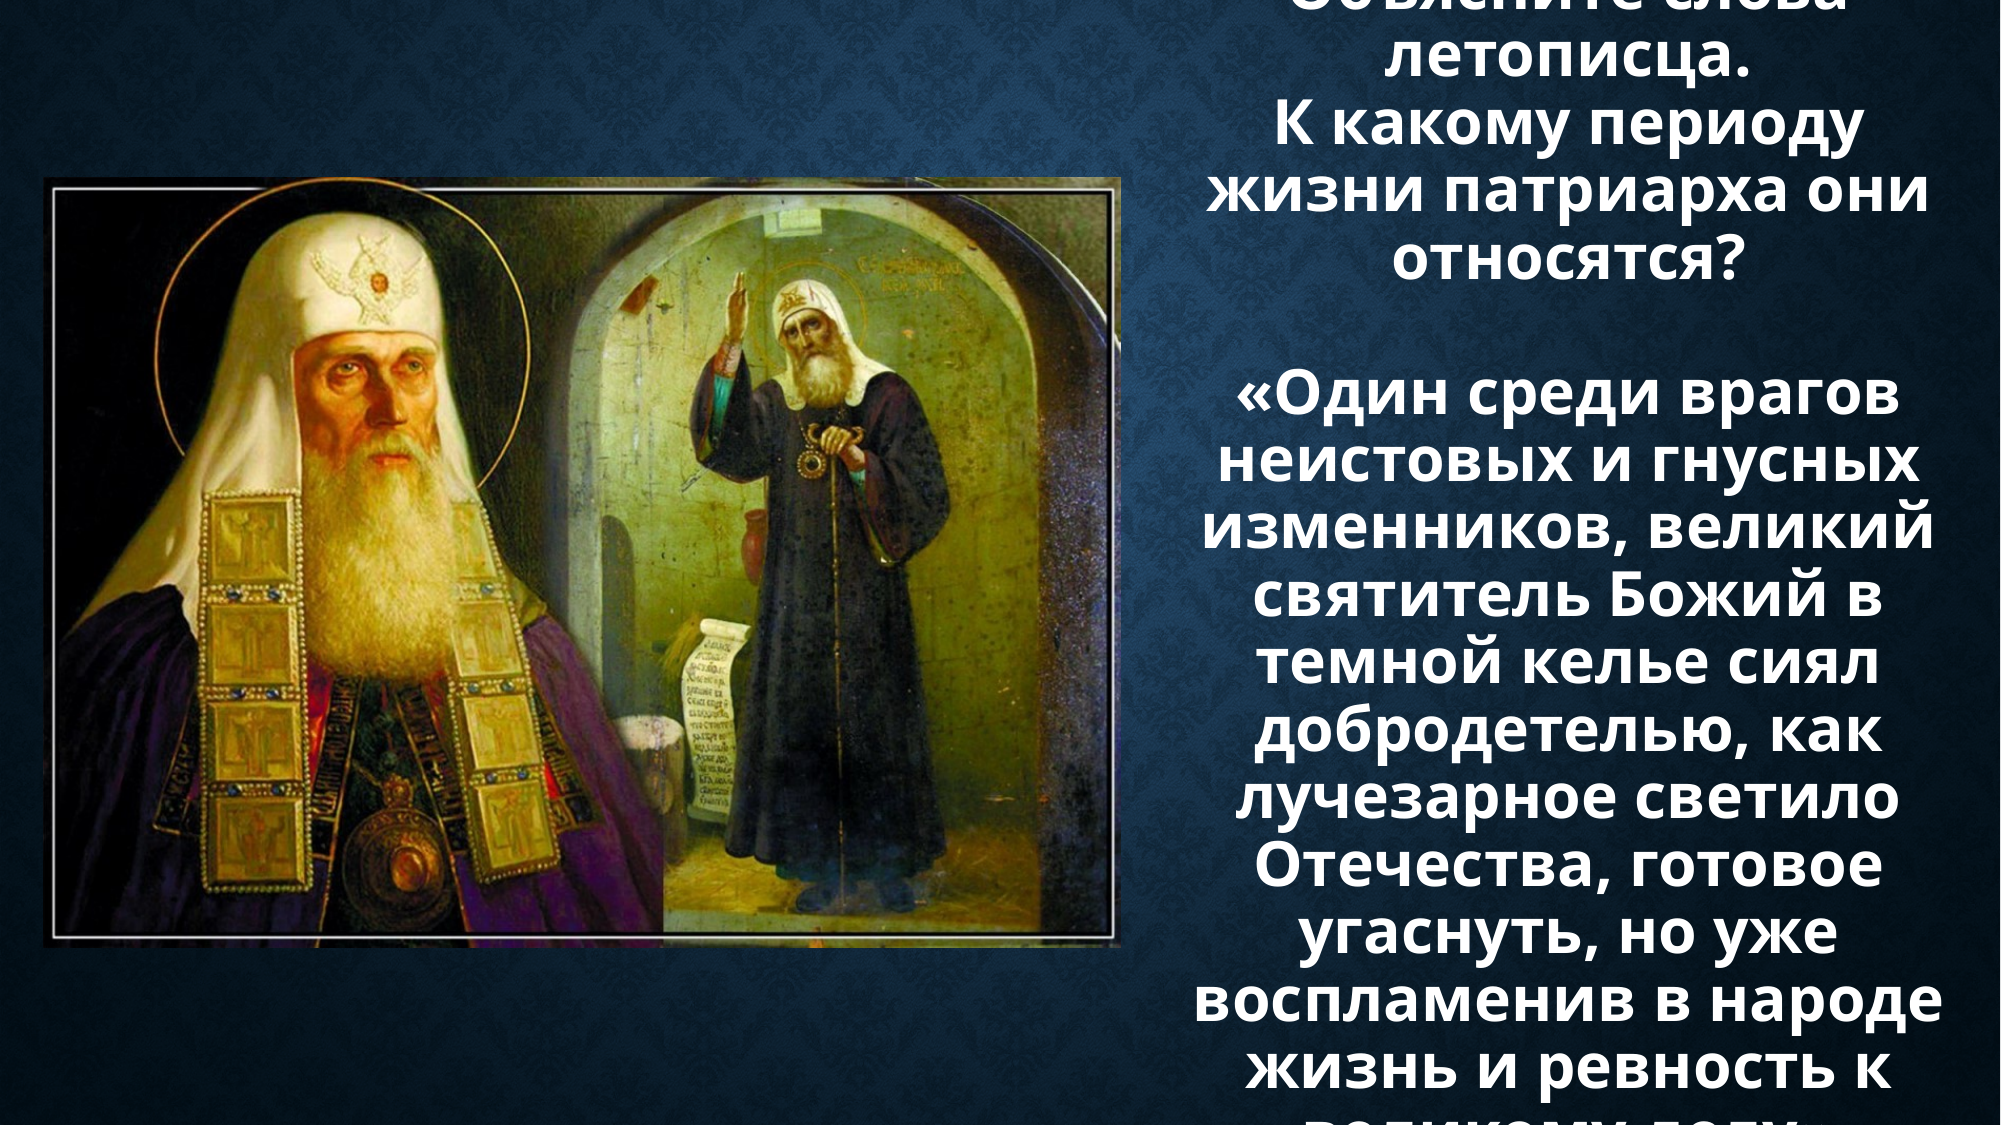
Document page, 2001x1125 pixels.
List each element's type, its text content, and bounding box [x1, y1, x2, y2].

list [42, 177, 1122, 948]
title Объясните слова летописца. К какому периоду жизни патриарха они относятся? «Один среди врагов неистовых и гнусных изменников, великий святитель Божий в темной келье сиял добродетелью, как лучезарное светило Отечества, готовое угаснуть, но уже воспламенив в народе жизнь и ревность к великому делу» [1164, 71, 1975, 1054]
